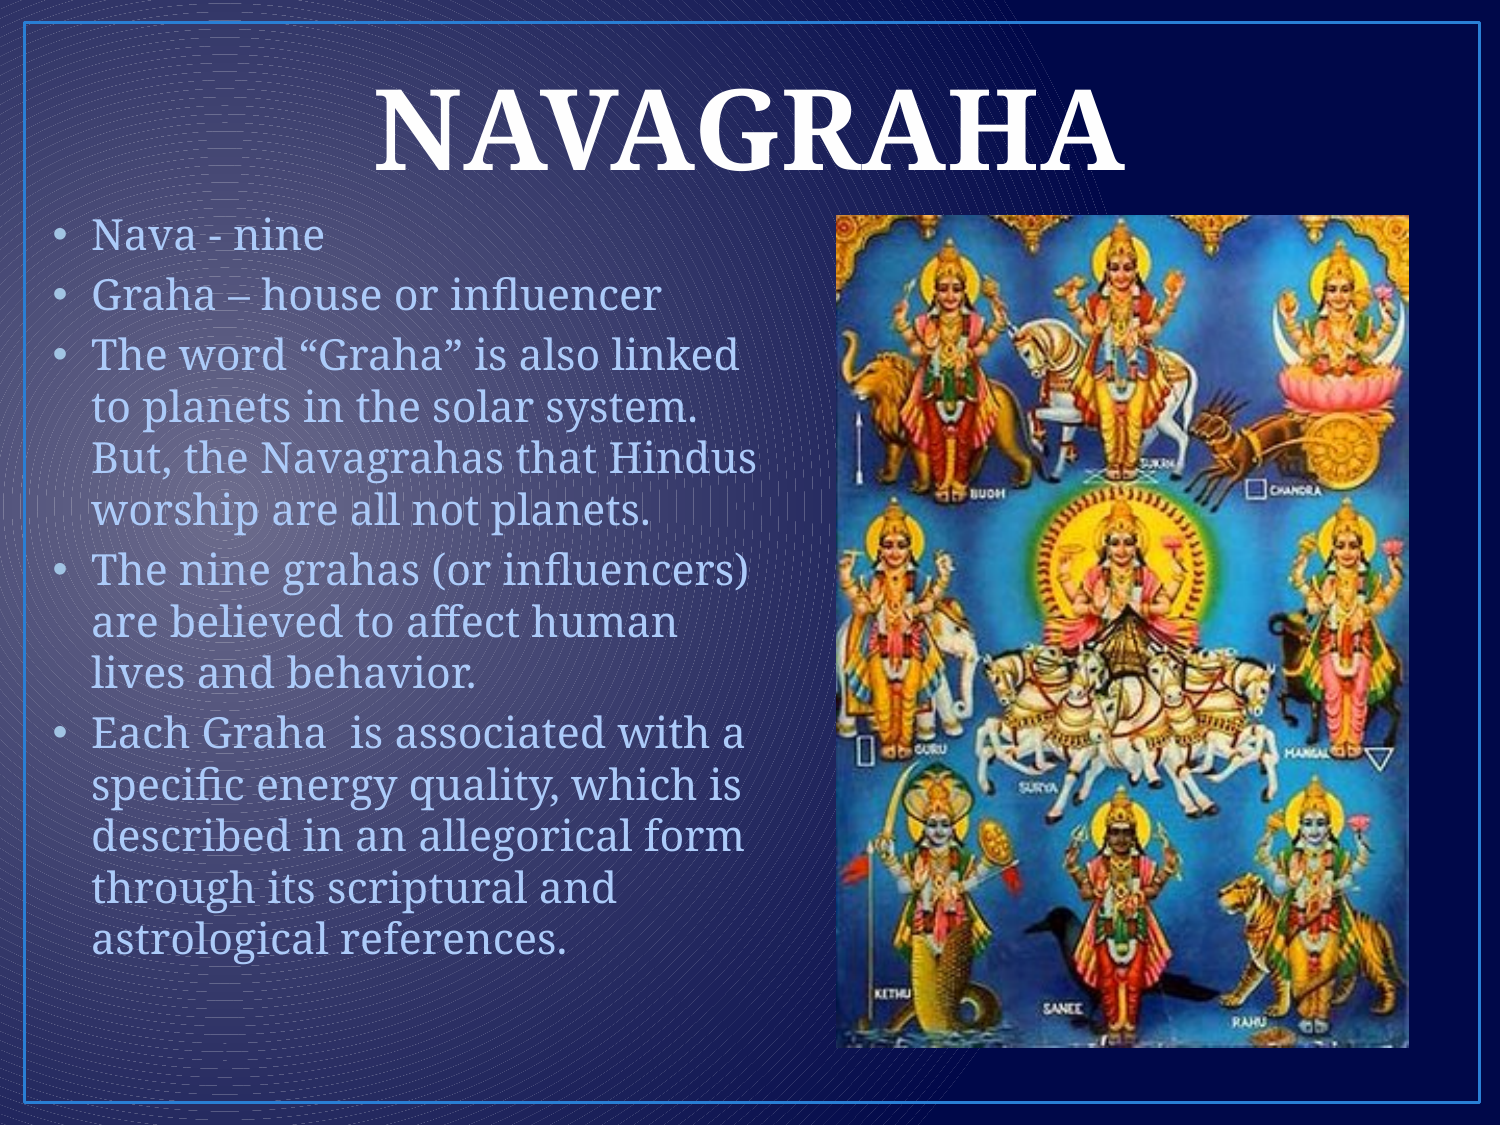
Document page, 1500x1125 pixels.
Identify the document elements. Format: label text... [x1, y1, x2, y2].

picture [174, 214, 1500, 1048]
title NAVAGRAHA [75, 45, 1425, 200]
list Nava - nine Graha – house or influencer The word “Graha” is also linked to planets in the solar system. But, the Navagrahas that Hindus worship are all not planets. The nine grahas (or influencers) are believed to affect human lives and behavior. Each Graha is associated with a specific energy quality, which is described in an allegorical form through its scriptural and astrological references. [37, 200, 775, 1063]
